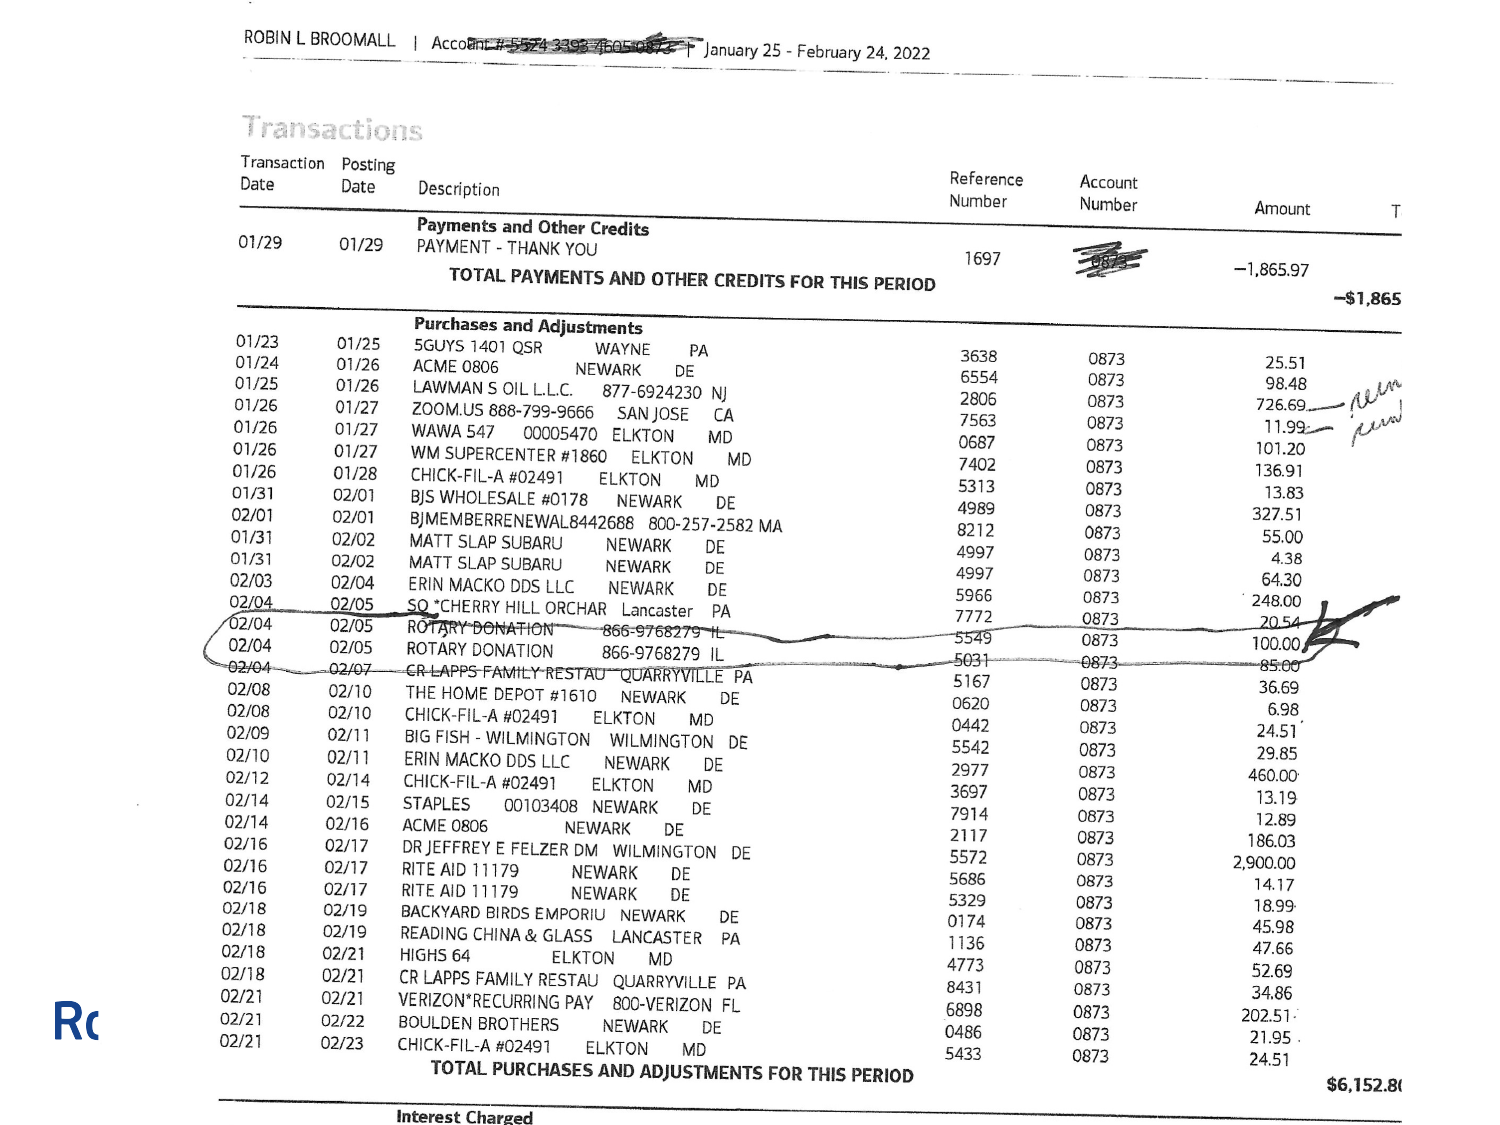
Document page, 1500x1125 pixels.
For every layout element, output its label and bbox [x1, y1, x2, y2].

picture [55, 0, 1402, 1125]
